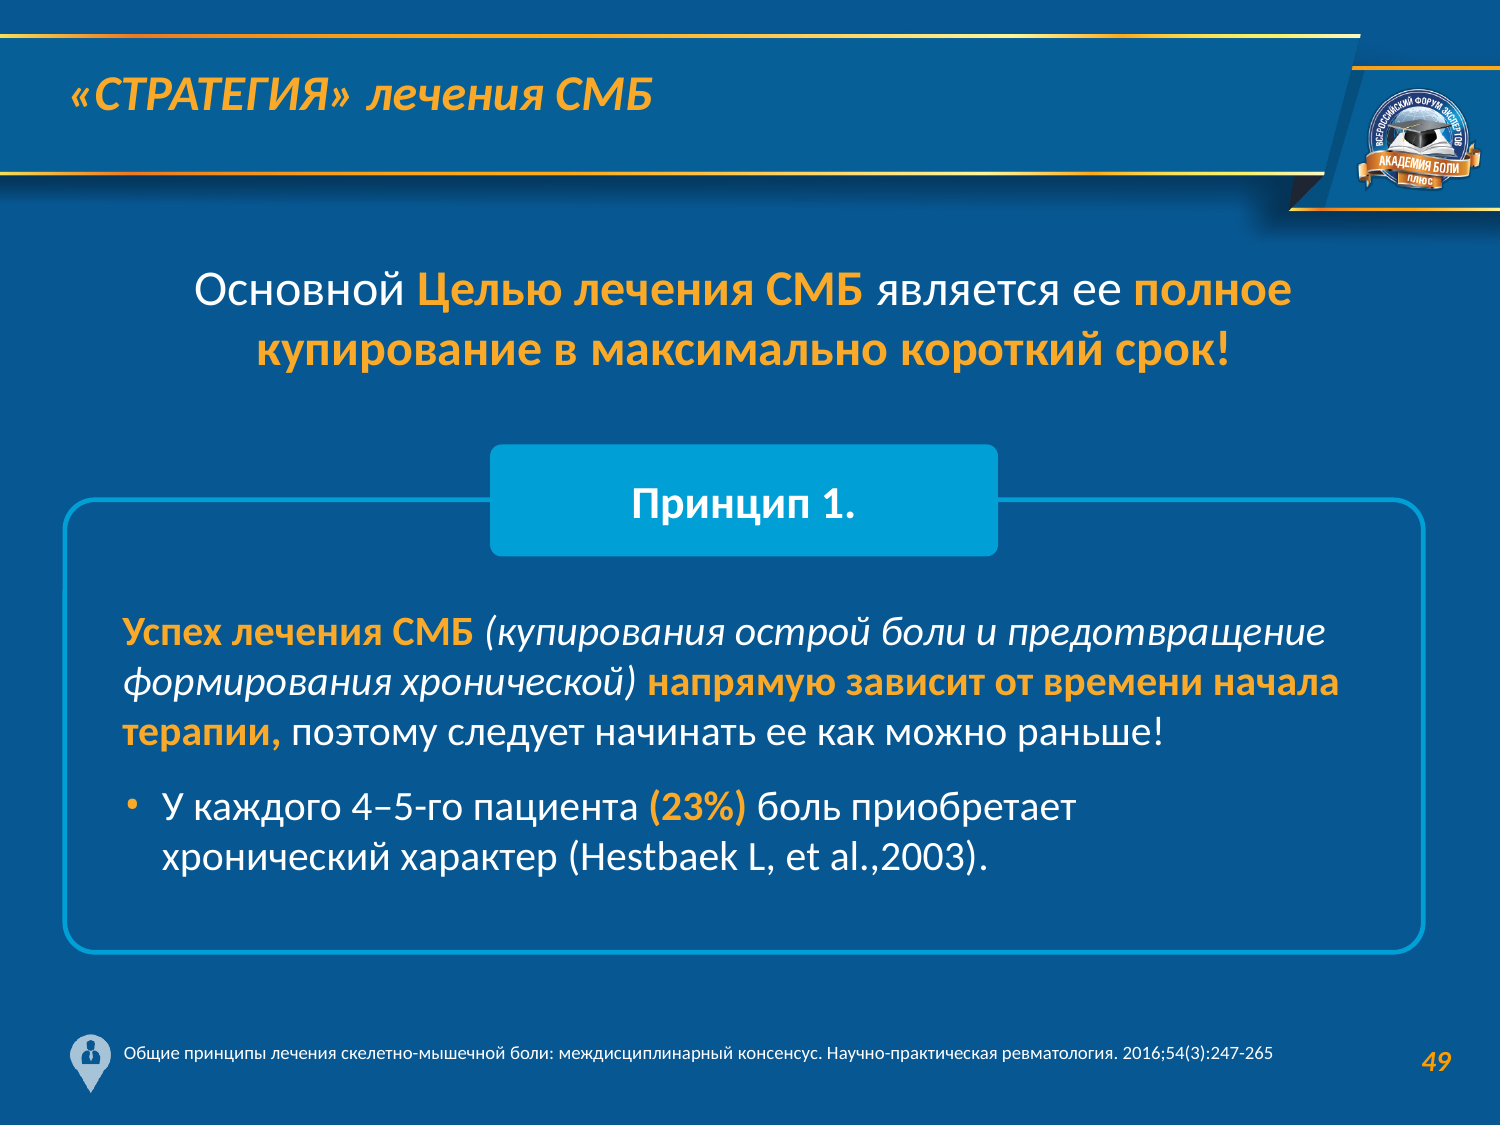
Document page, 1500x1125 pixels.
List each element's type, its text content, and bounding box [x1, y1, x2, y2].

text_box Общие принципы лечения скелетно-мышечной боли: междисциплинарный консенсус. Научно-практическая ревматология. 2016;54(3):247-265 [123, 1040, 1388, 1064]
text_box [63, 498, 1425, 954]
text_box Основной Целью лечения СМБ является ее полное купирование в максимально короткий срок! [85, 255, 1403, 376]
text_box Принцип 1. [489, 443, 1000, 558]
picture [0, 0, 1500, 1125]
text_box «СТРАТЕГИЯ» лечения СМБ [53, 62, 1282, 128]
